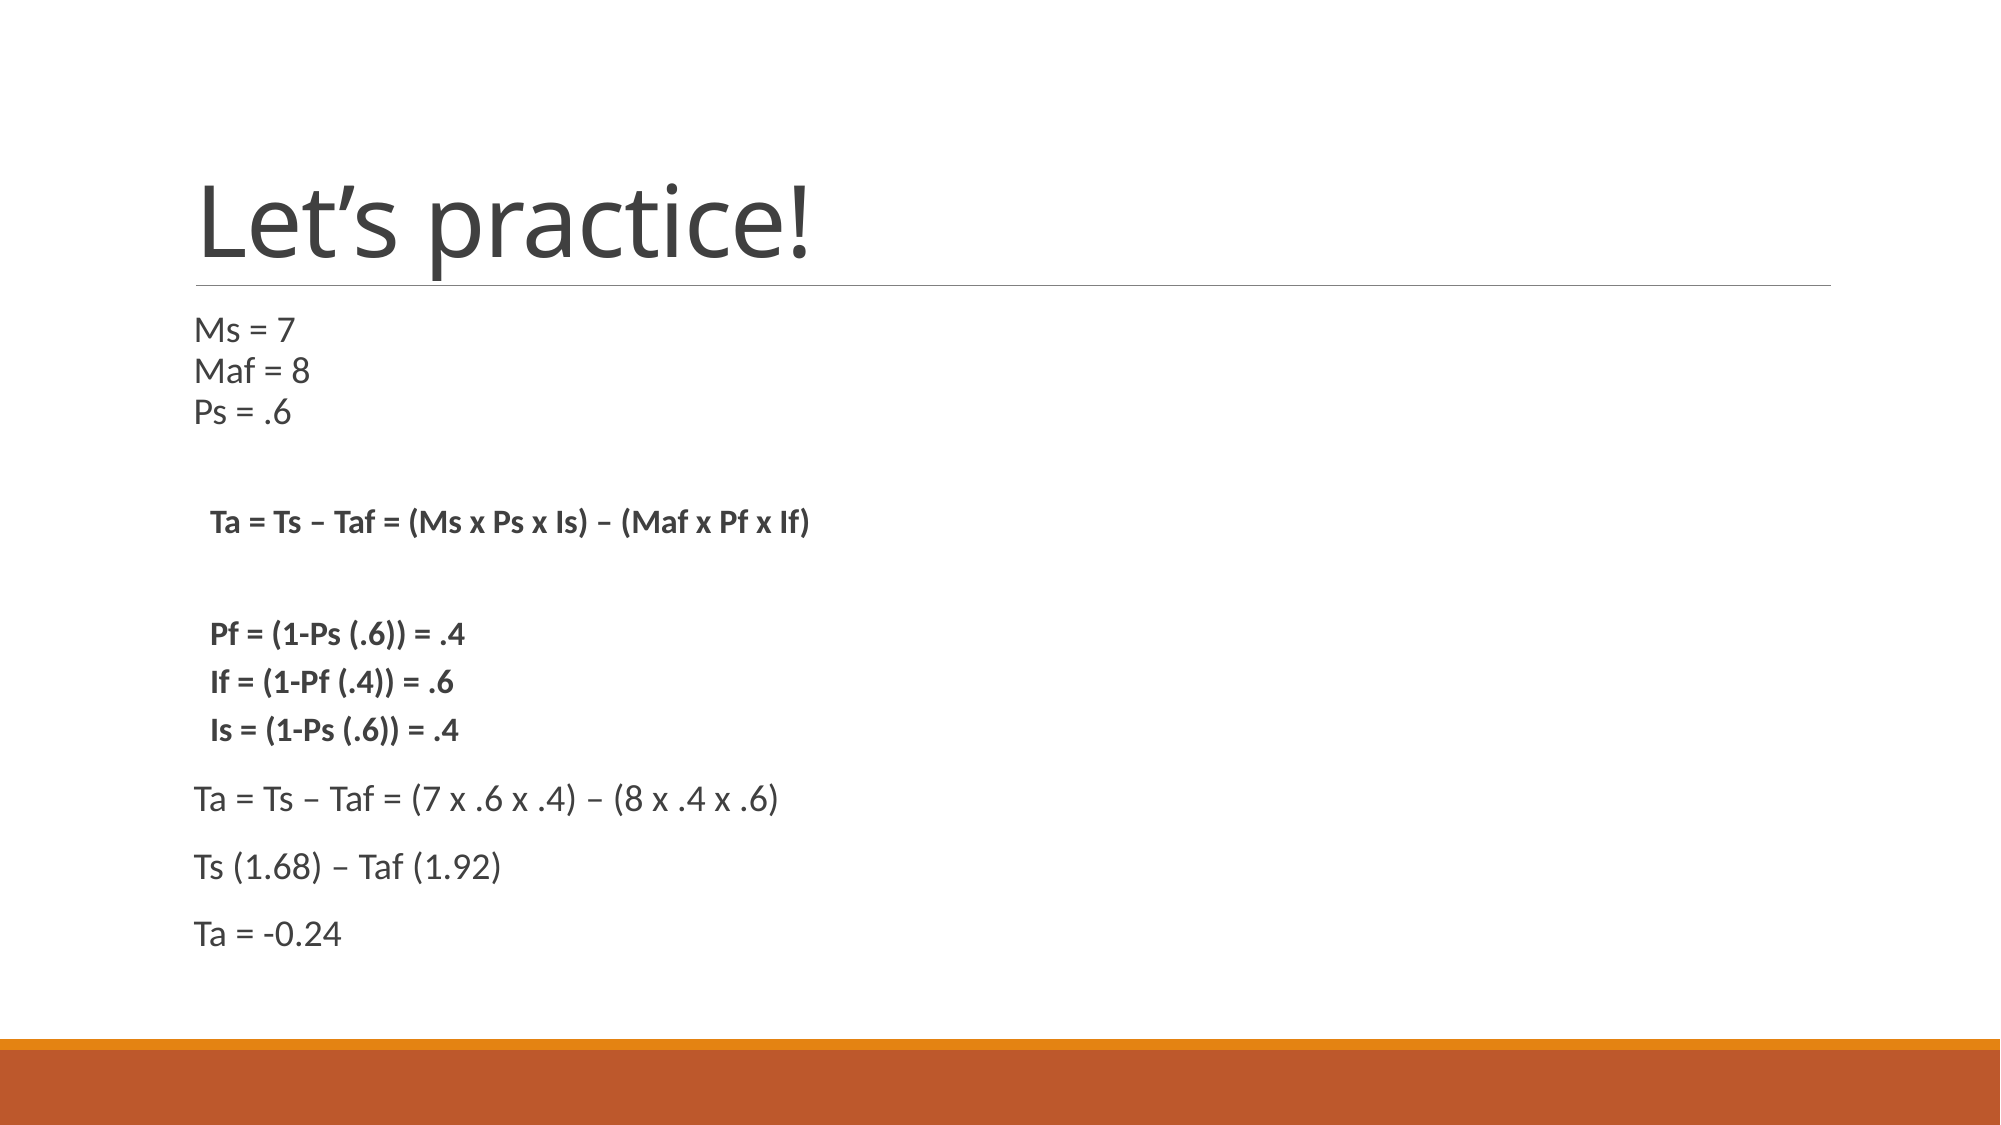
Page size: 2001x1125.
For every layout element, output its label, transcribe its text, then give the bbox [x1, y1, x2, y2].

list Ms = 7 Maf = 8 Ps = .6 Ta = Ts – Taf = (Ms x Ps x Is) – (Maf x Pf x If) Pf = (1-Ps (.6)) = .4 If = (1-Pf (.4)) = .6 Is = (1-Ps (.6)) = .4 Ta = Ts – Taf = (7 x .6 x .4) – (8 x .4 x .6) Ts (1.68) – Taf (1.92) Ta = -0.24 [180, 302, 1830, 963]
title Let’s practice! [180, 47, 1830, 285]
